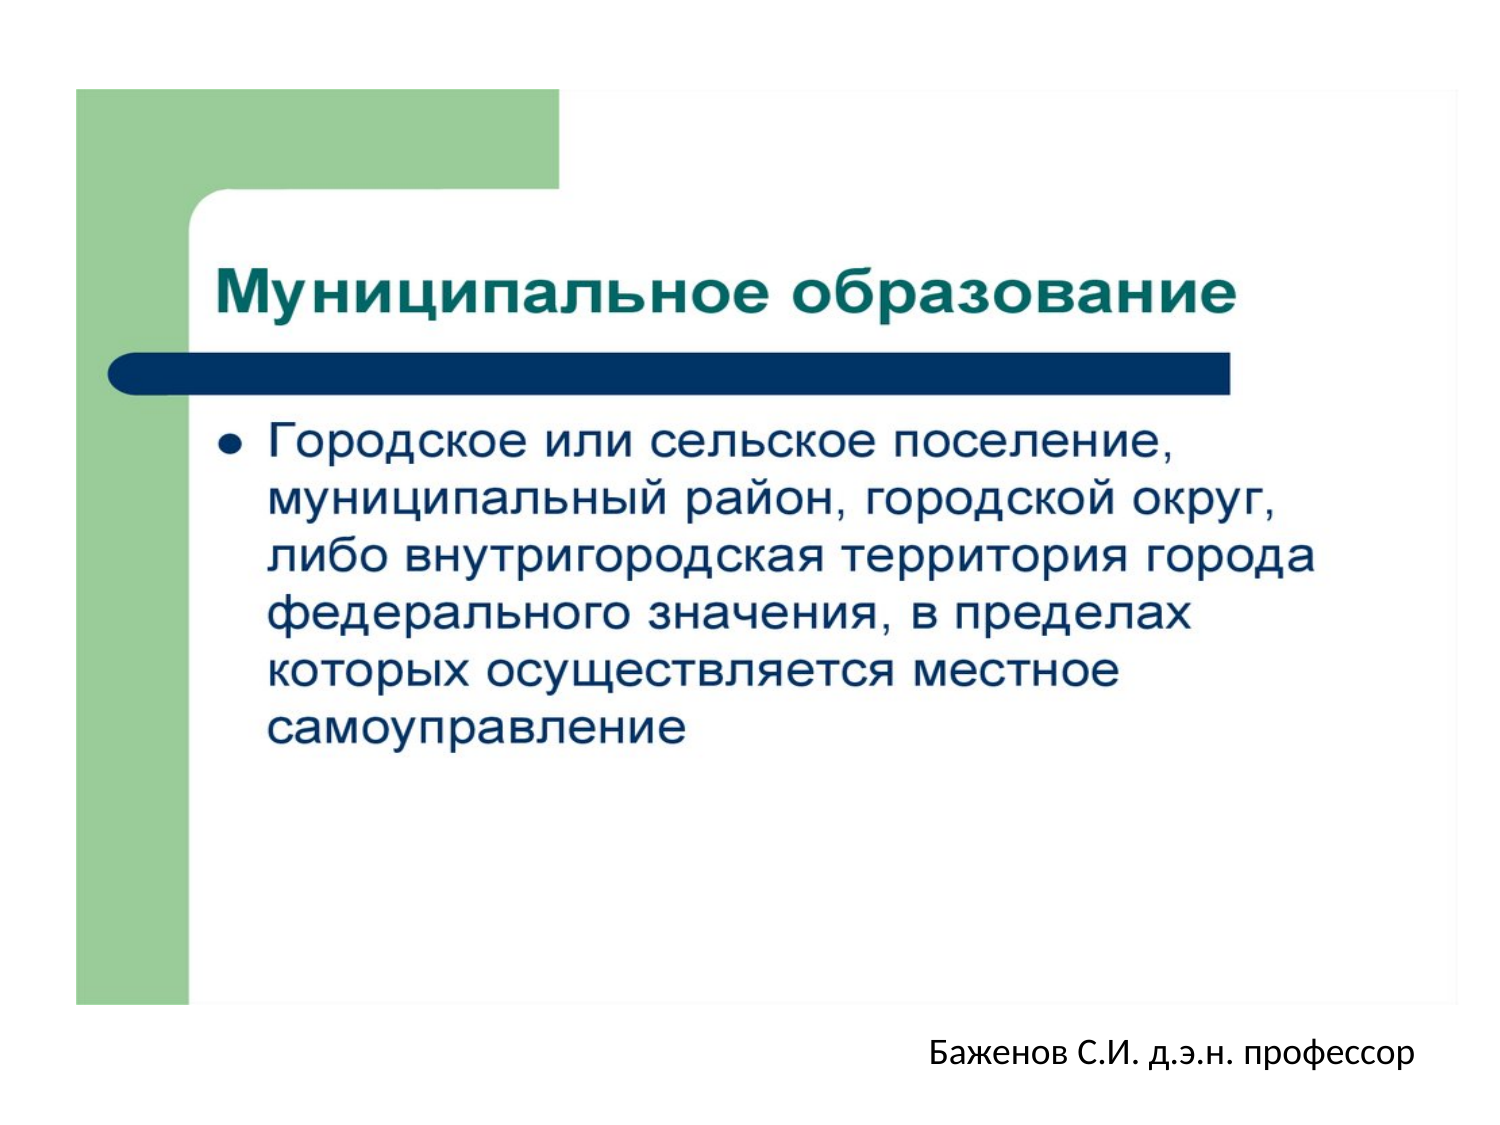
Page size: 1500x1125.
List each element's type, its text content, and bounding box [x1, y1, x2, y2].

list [76, 89, 1459, 1006]
text_box Баженов С.И. д.э.н. профессор [913, 1019, 1500, 1080]
